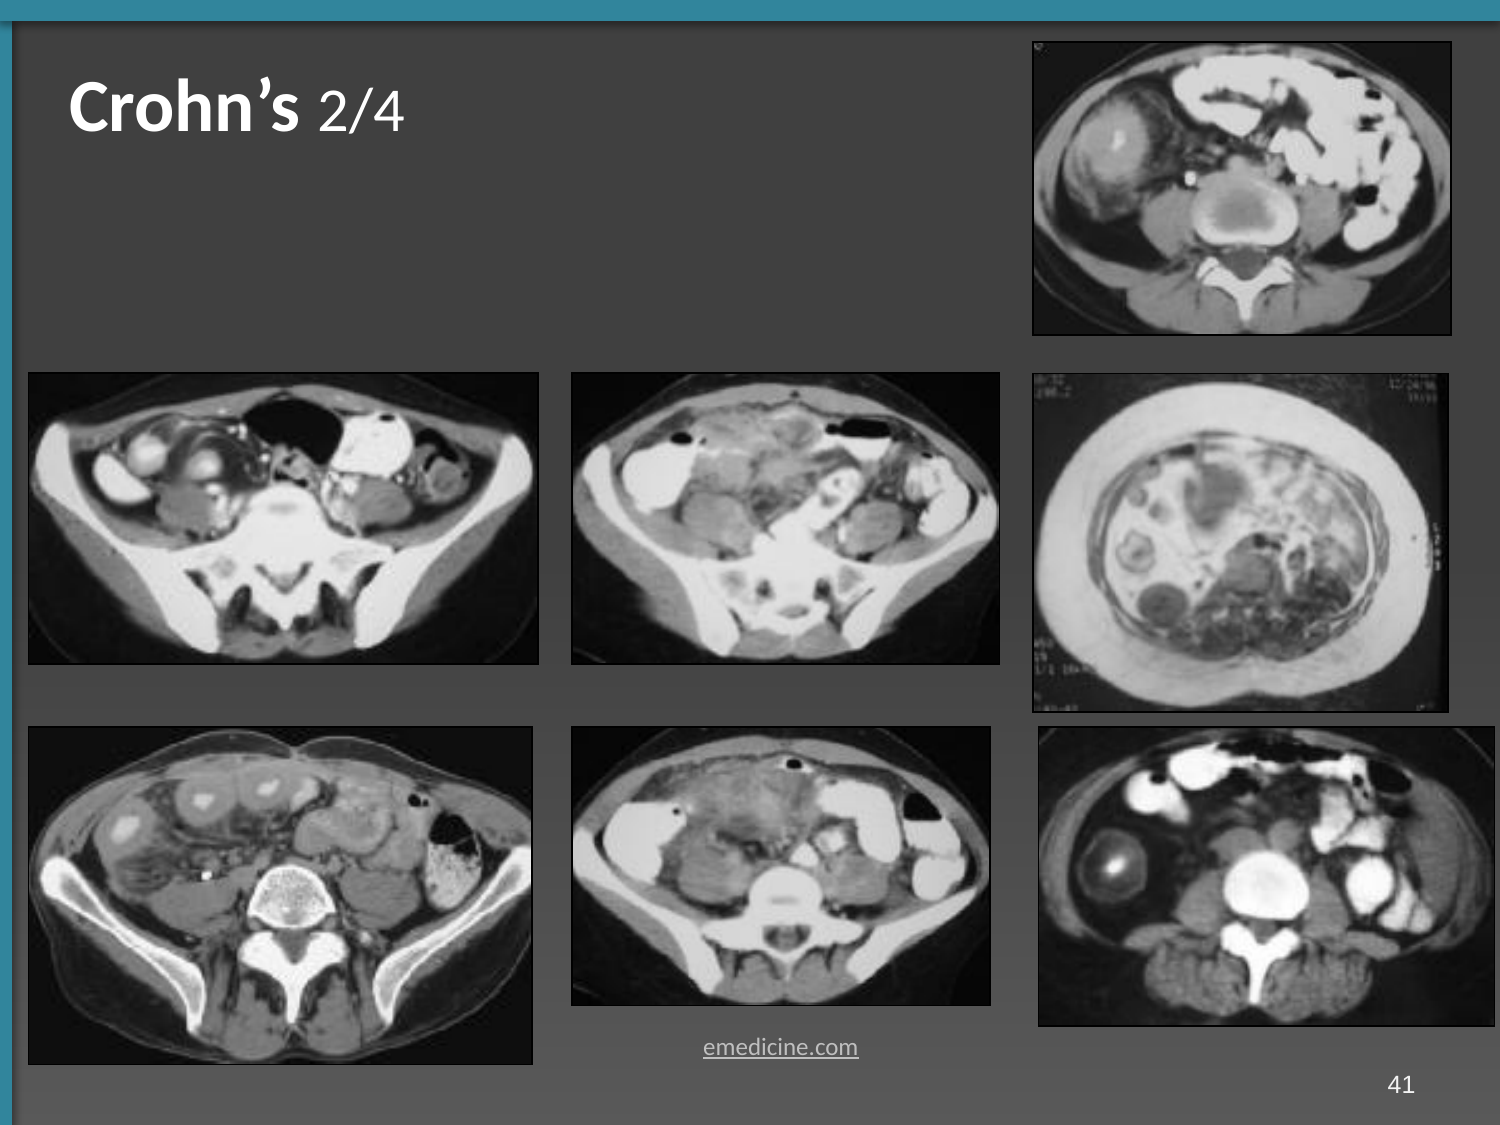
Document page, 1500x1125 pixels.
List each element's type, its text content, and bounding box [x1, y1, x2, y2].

title Crohn’s 2/4 [10, 19, 1500, 185]
picture [1033, 42, 1451, 335]
slide_number 40 [1080, 1053, 1431, 1114]
picture [572, 373, 999, 664]
picture [1038, 727, 1494, 1026]
picture [1033, 373, 1448, 712]
picture [29, 727, 532, 1064]
picture [572, 727, 990, 1005]
picture [29, 373, 538, 664]
text_box emedicine.com [688, 1023, 874, 1068]
